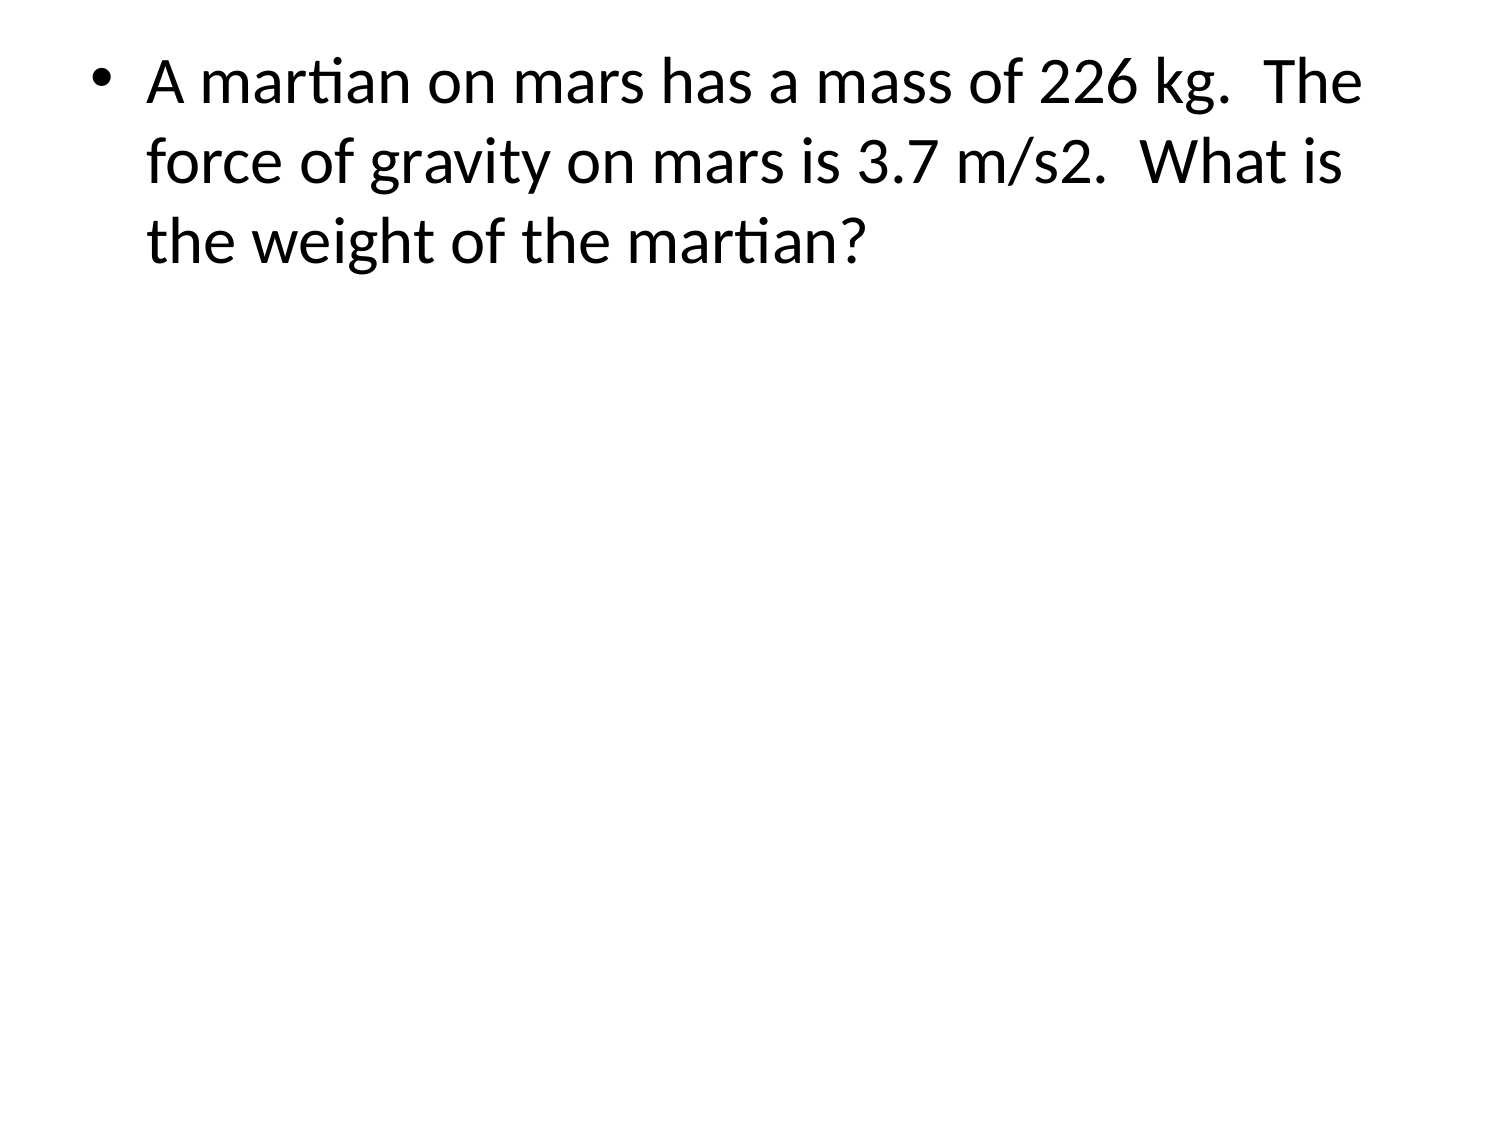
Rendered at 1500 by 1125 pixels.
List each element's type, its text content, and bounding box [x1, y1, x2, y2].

list A martian on mars has a mass of 226 kg. The force of gravity on mars is 3.7 m/s2. What is the weight of the martian? [75, 29, 1425, 1005]
